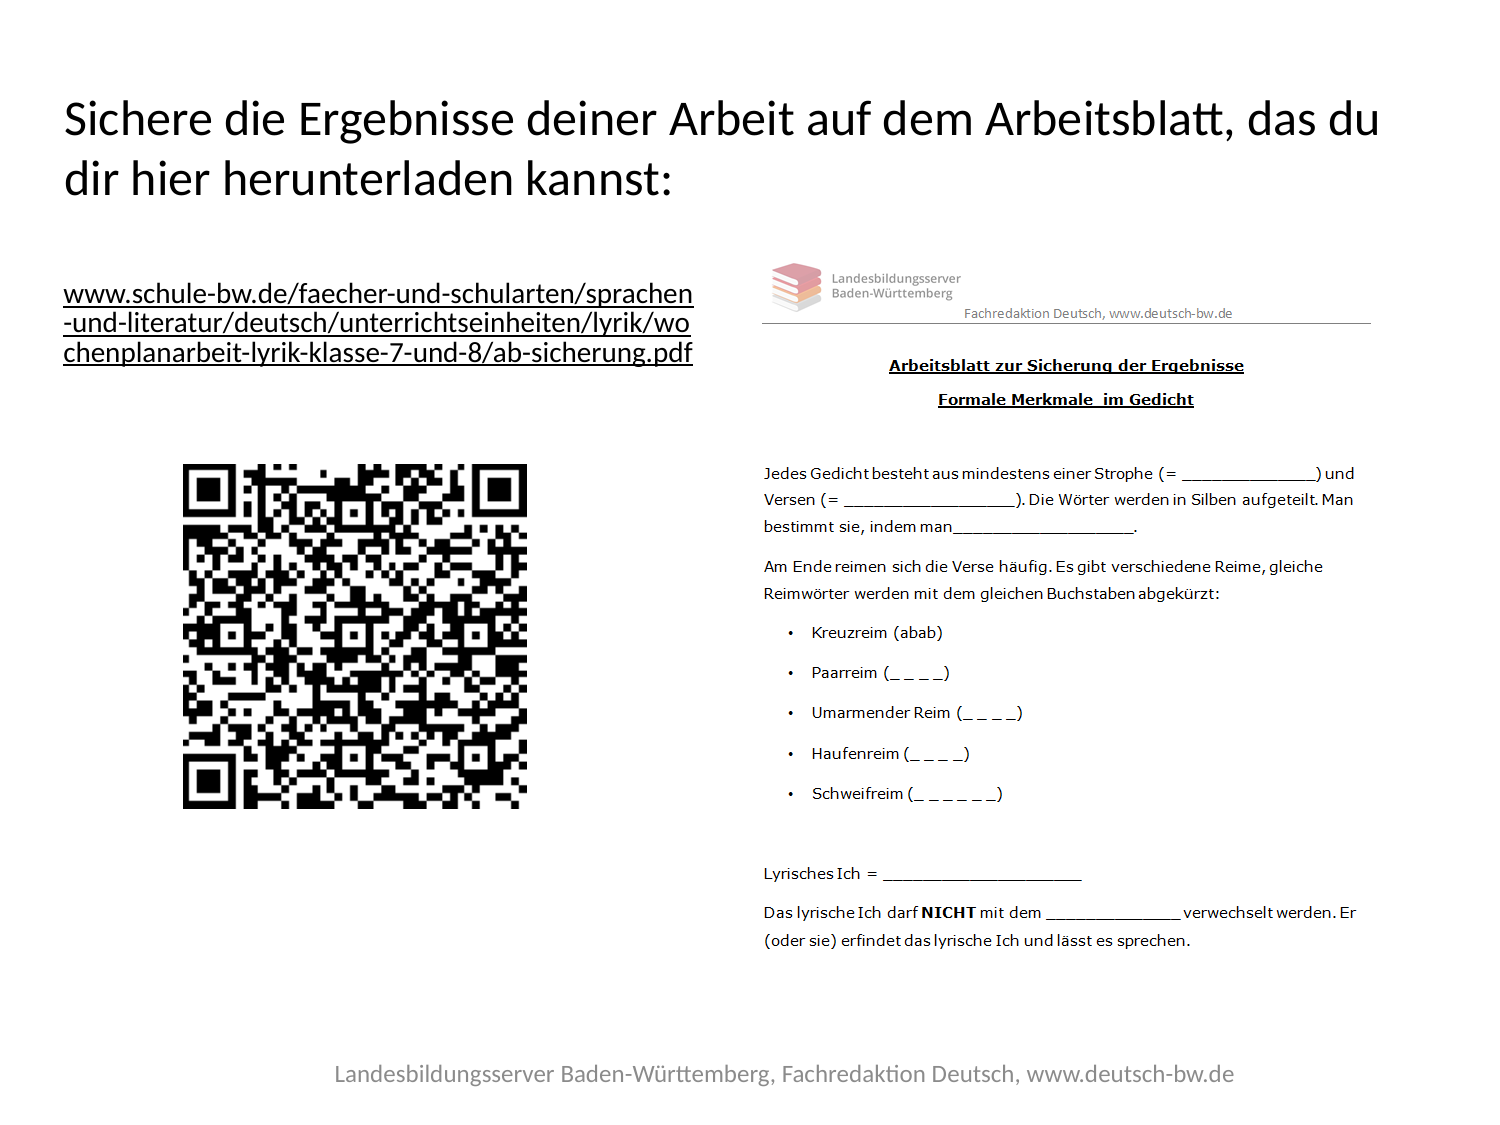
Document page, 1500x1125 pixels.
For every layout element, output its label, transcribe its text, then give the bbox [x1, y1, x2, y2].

text_box Sichere die Ergebnisse deiner Arbeit auf dem Arbeitsblatt, das du dir hier herunterladen kannst: [49, 78, 1444, 213]
text_box www.schule-bw.de/faecher-und-schularten/sprachen-und-literatur/deutsch/unterrichtseinheiten/lyrik/wochenplanarbeit-lyrik-klasse-7-und-8/ab-sicherung.pdf [48, 267, 715, 352]
footer Landesbildungsserver Baden-Württemberg, Fachredaktion Deutsch, www.deutsch-bw.de [159, 1042, 1412, 1103]
picture [729, 255, 1444, 977]
picture [182, 464, 527, 809]
